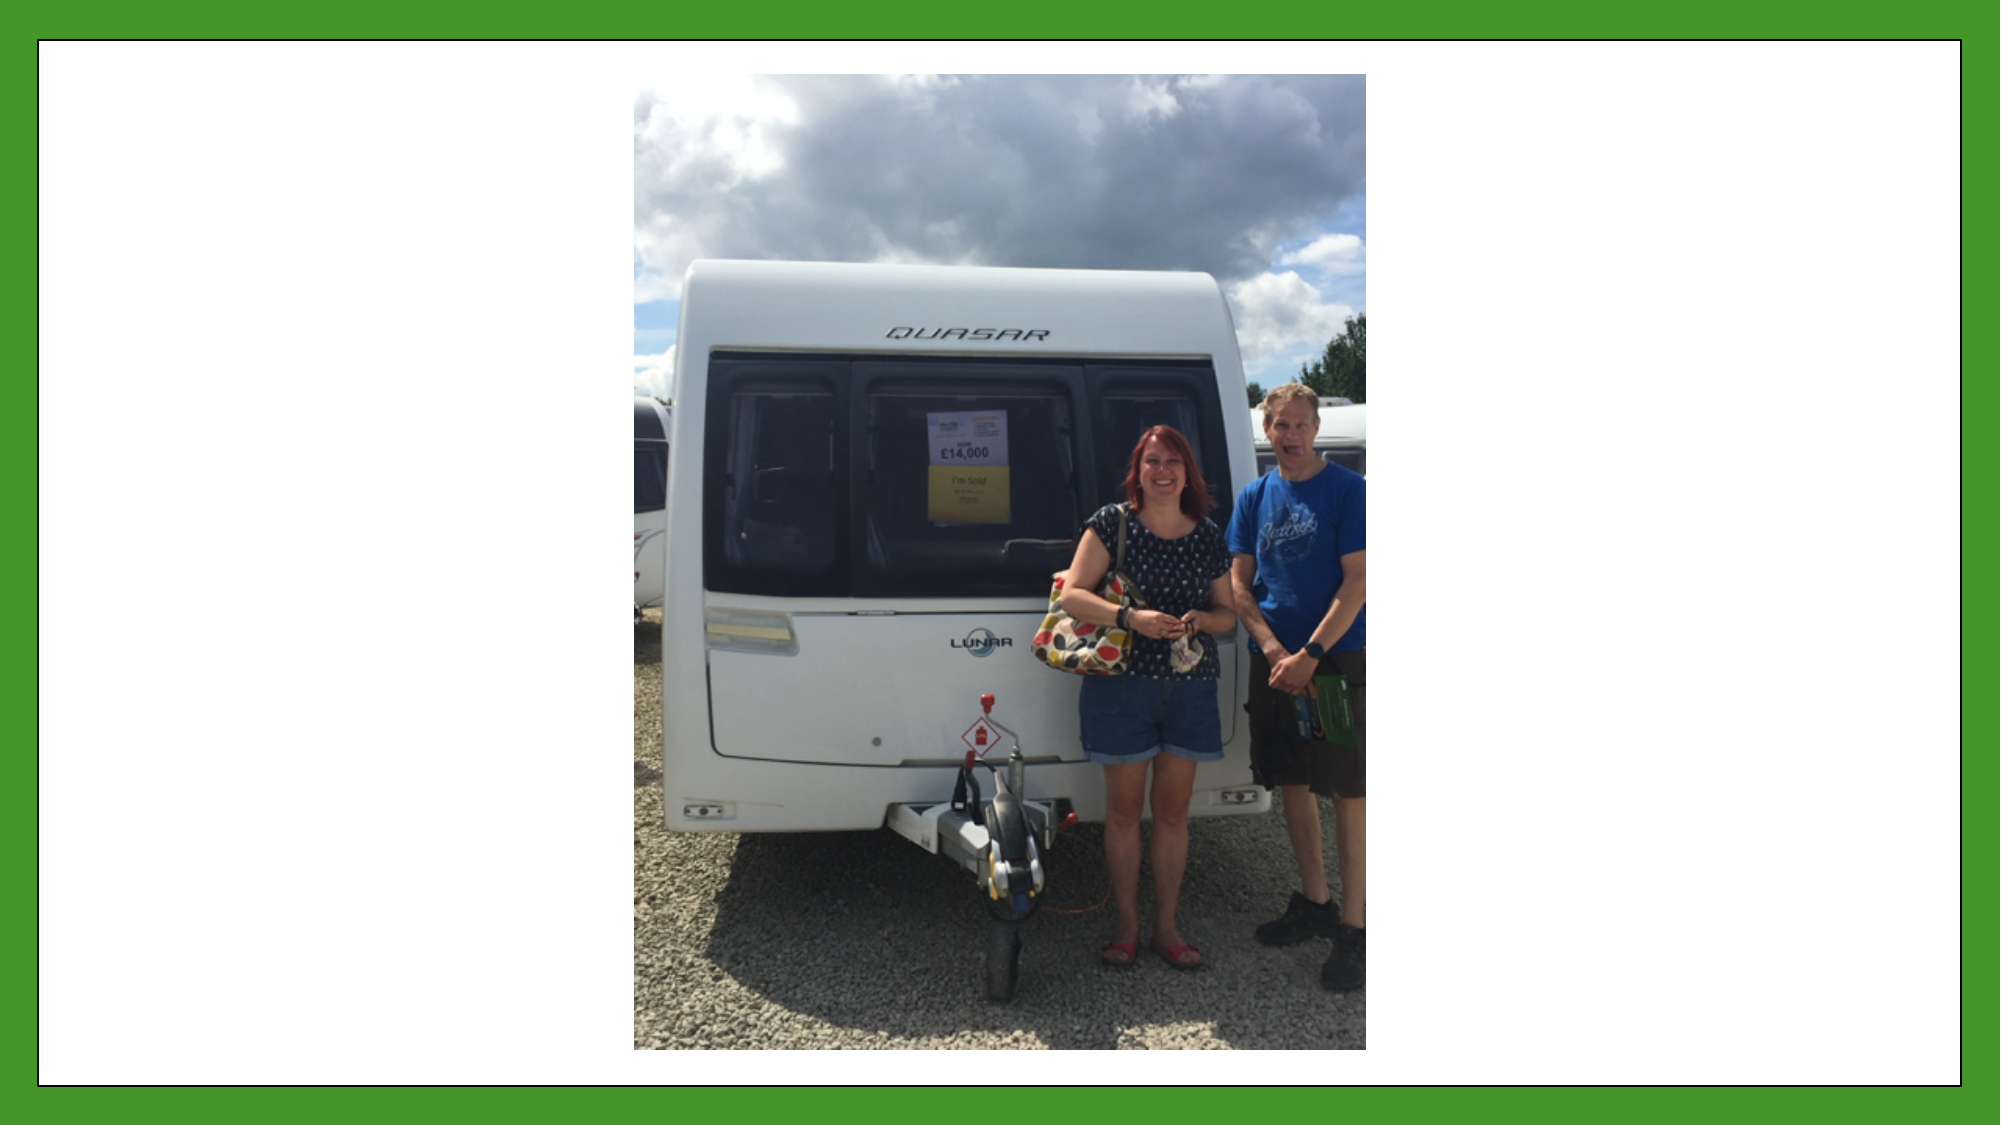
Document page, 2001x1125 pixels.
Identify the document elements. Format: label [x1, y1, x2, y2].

list [634, 74, 1366, 1051]
